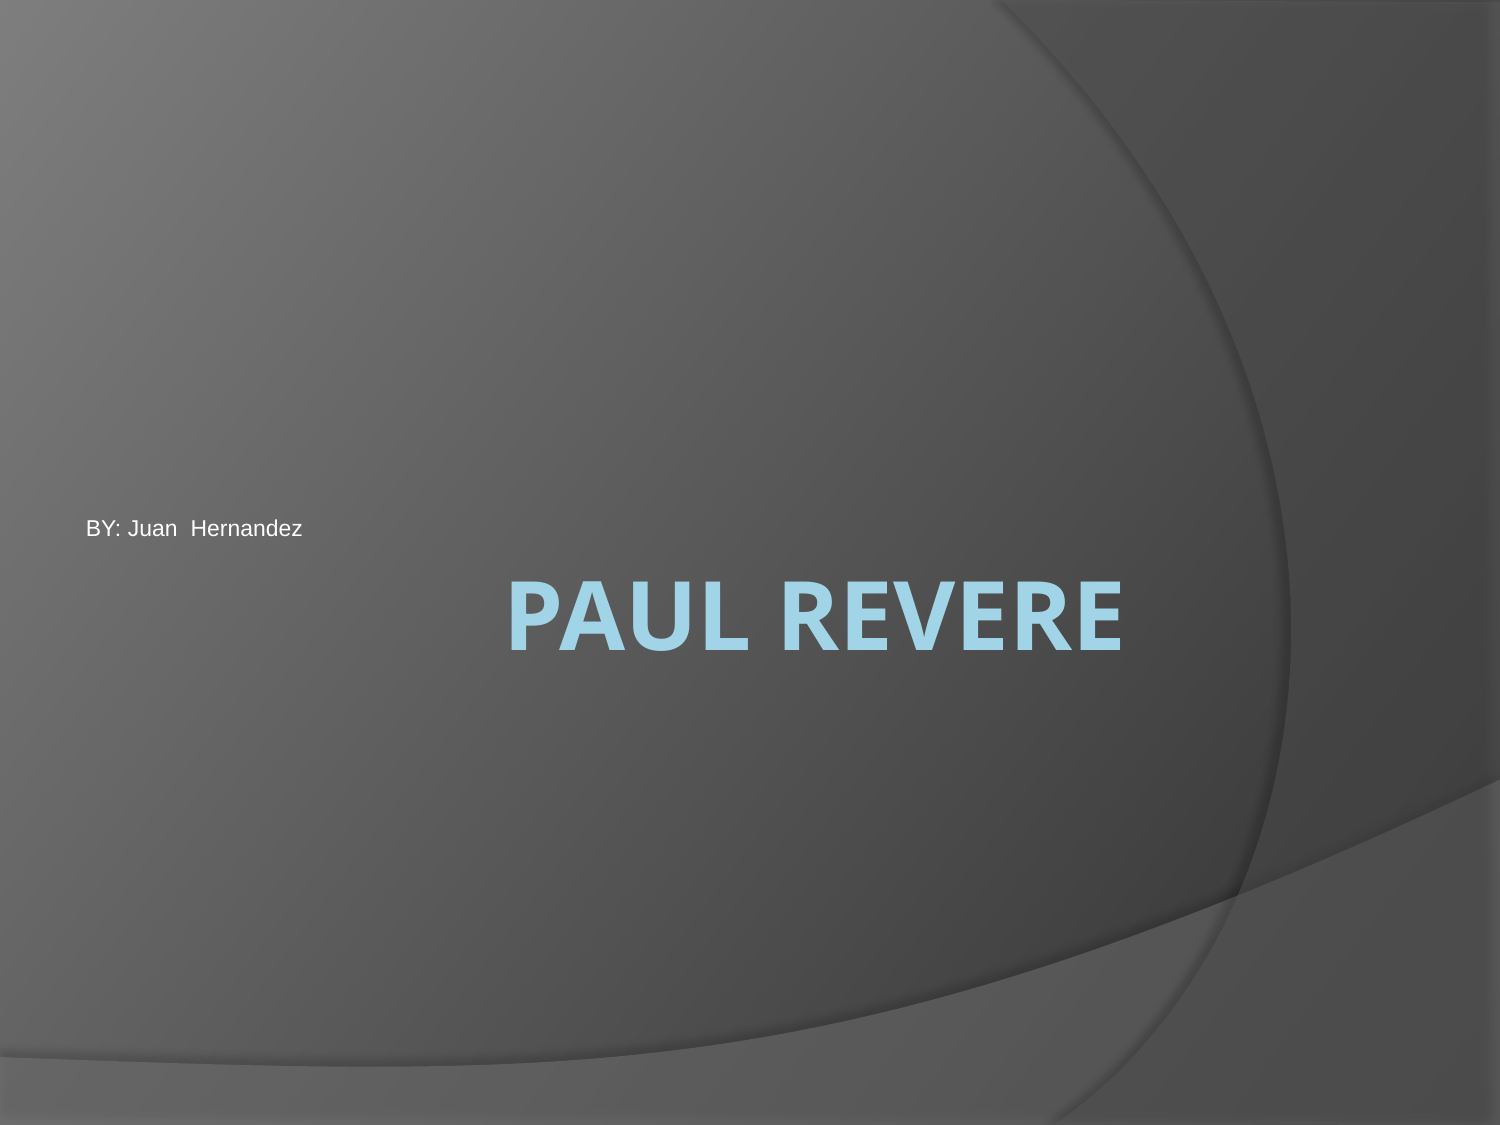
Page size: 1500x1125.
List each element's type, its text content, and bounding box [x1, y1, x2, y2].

title PAUL REVERE [70, 547, 1134, 925]
subtitle BY: Juan Hernandez [71, 253, 1134, 541]
